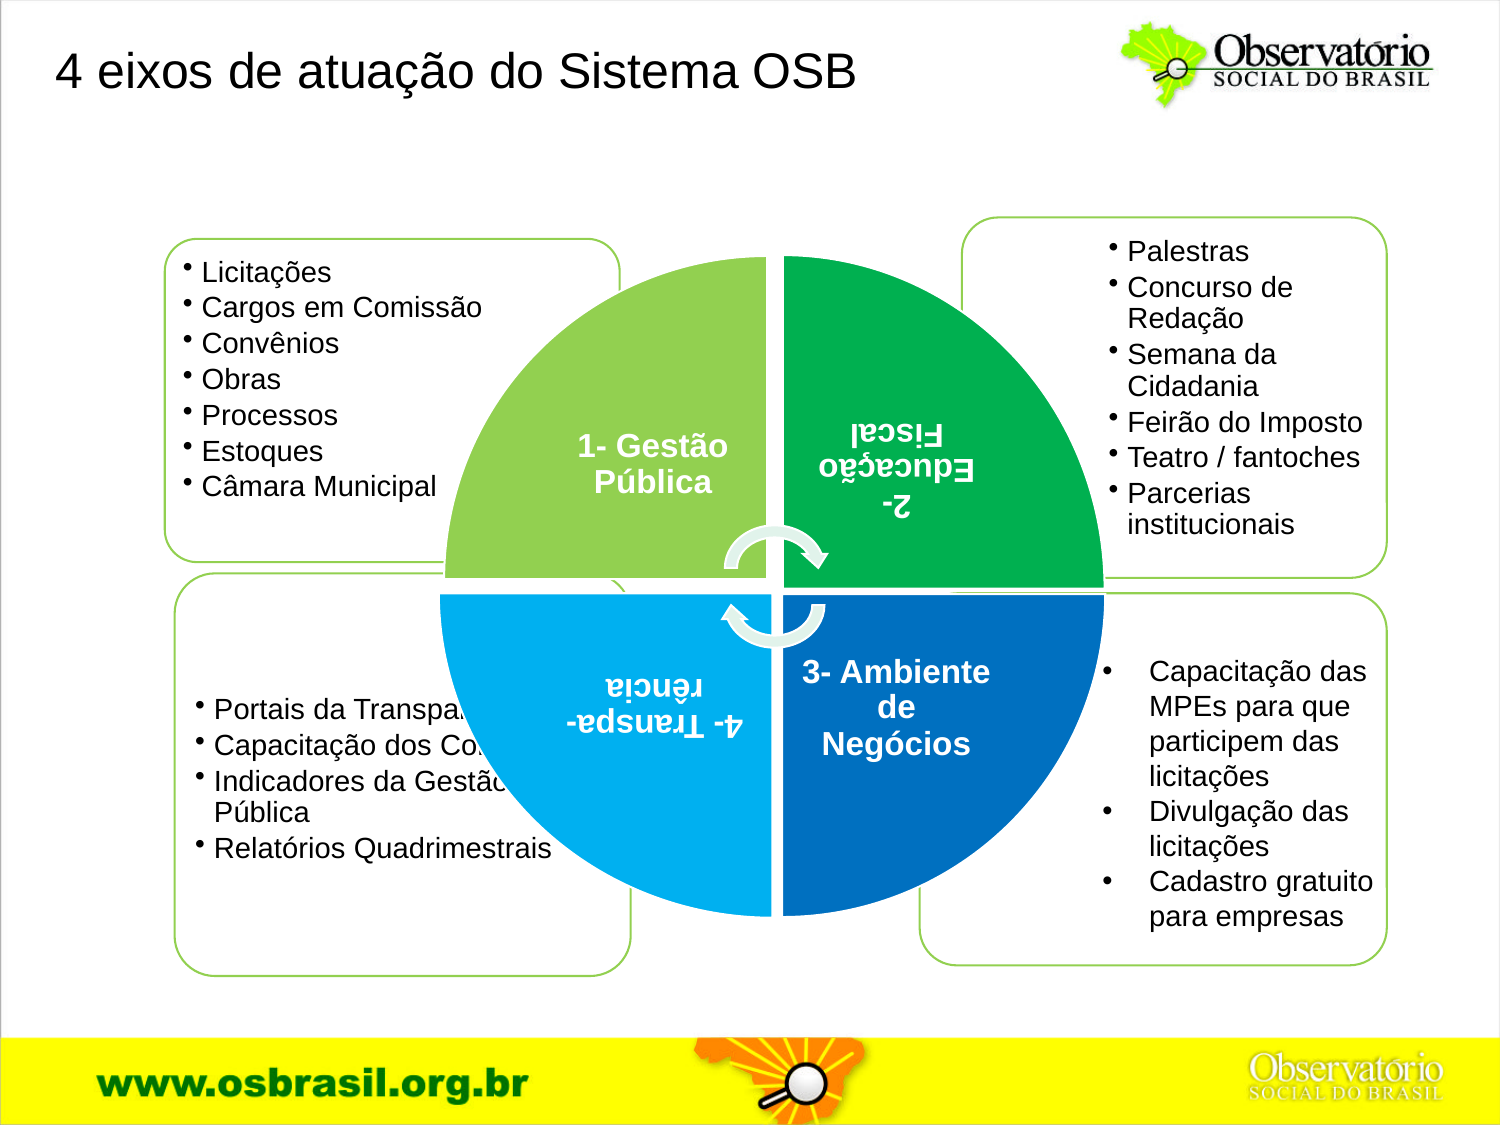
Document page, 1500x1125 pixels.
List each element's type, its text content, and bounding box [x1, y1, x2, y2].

text_box Capacitação das MPEs para que participem das licitações Divulgação das licitações Cadastro gratuito para empresas [1087, 645, 1412, 970]
text_box 4 eixos de atuação do Sistema OSB [41, 30, 940, 106]
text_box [162, 208, 1387, 965]
picture [0, 0, 1500, 1125]
